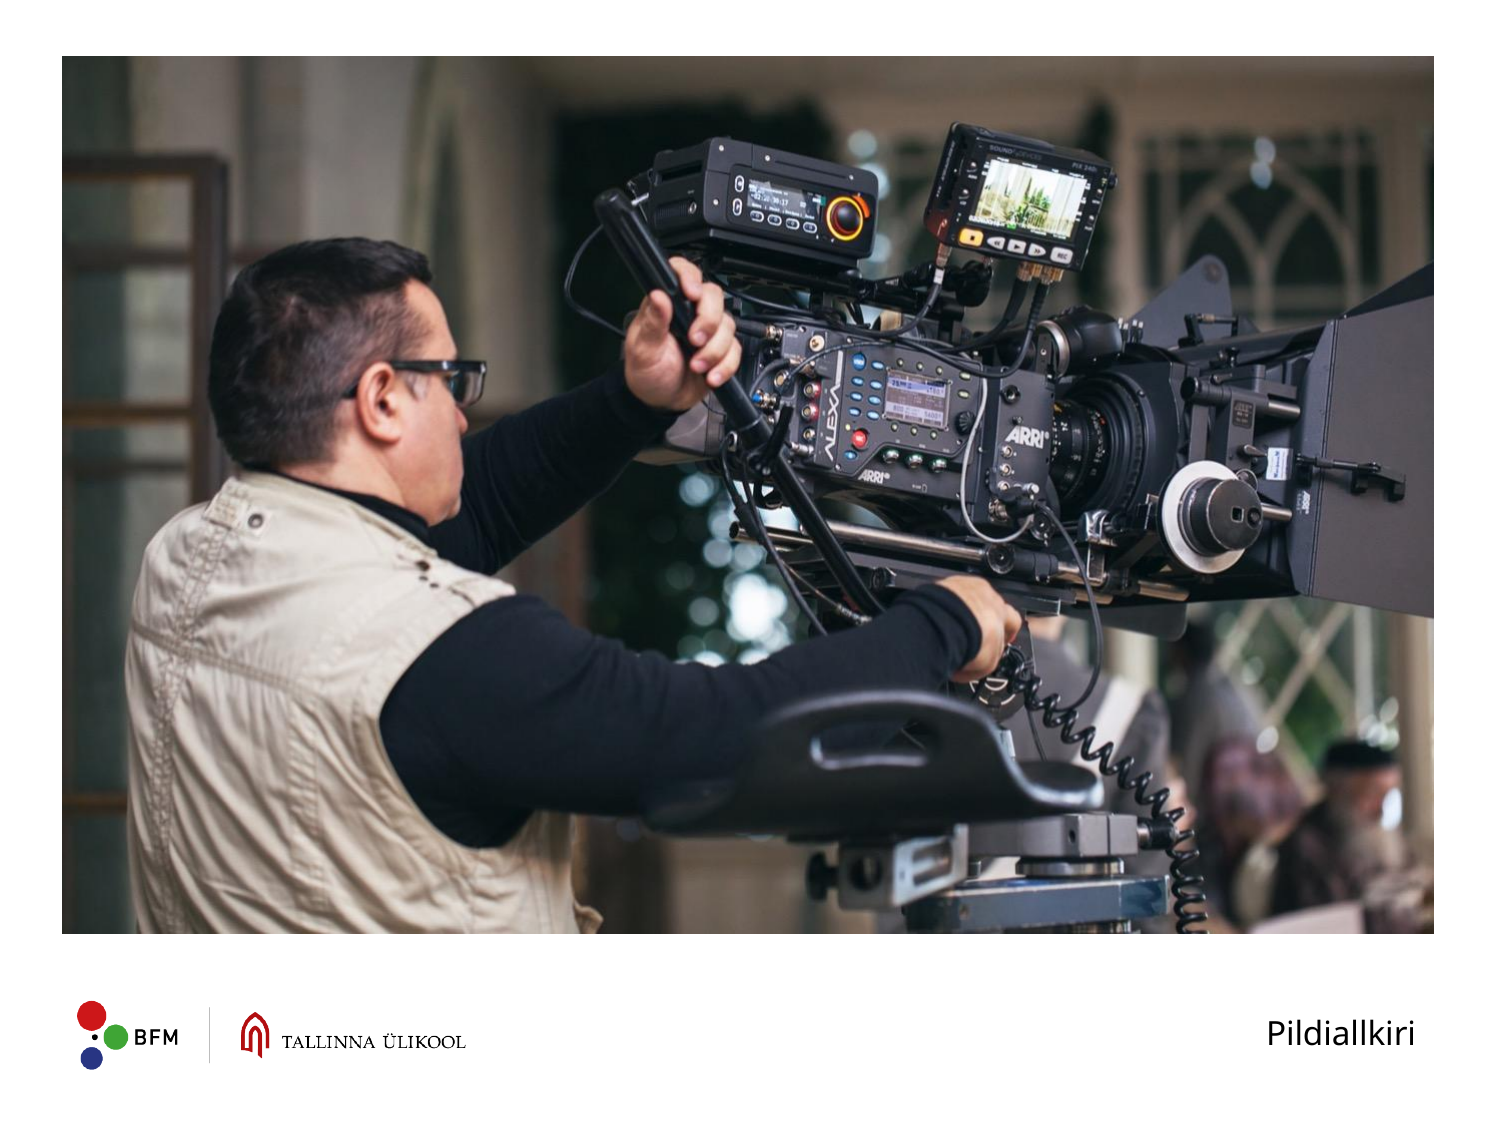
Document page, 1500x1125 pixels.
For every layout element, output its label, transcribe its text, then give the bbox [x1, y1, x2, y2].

picture [53, 978, 489, 1092]
list Pildiallkiri [452, 966, 1432, 1060]
picture [62, 55, 1434, 934]
